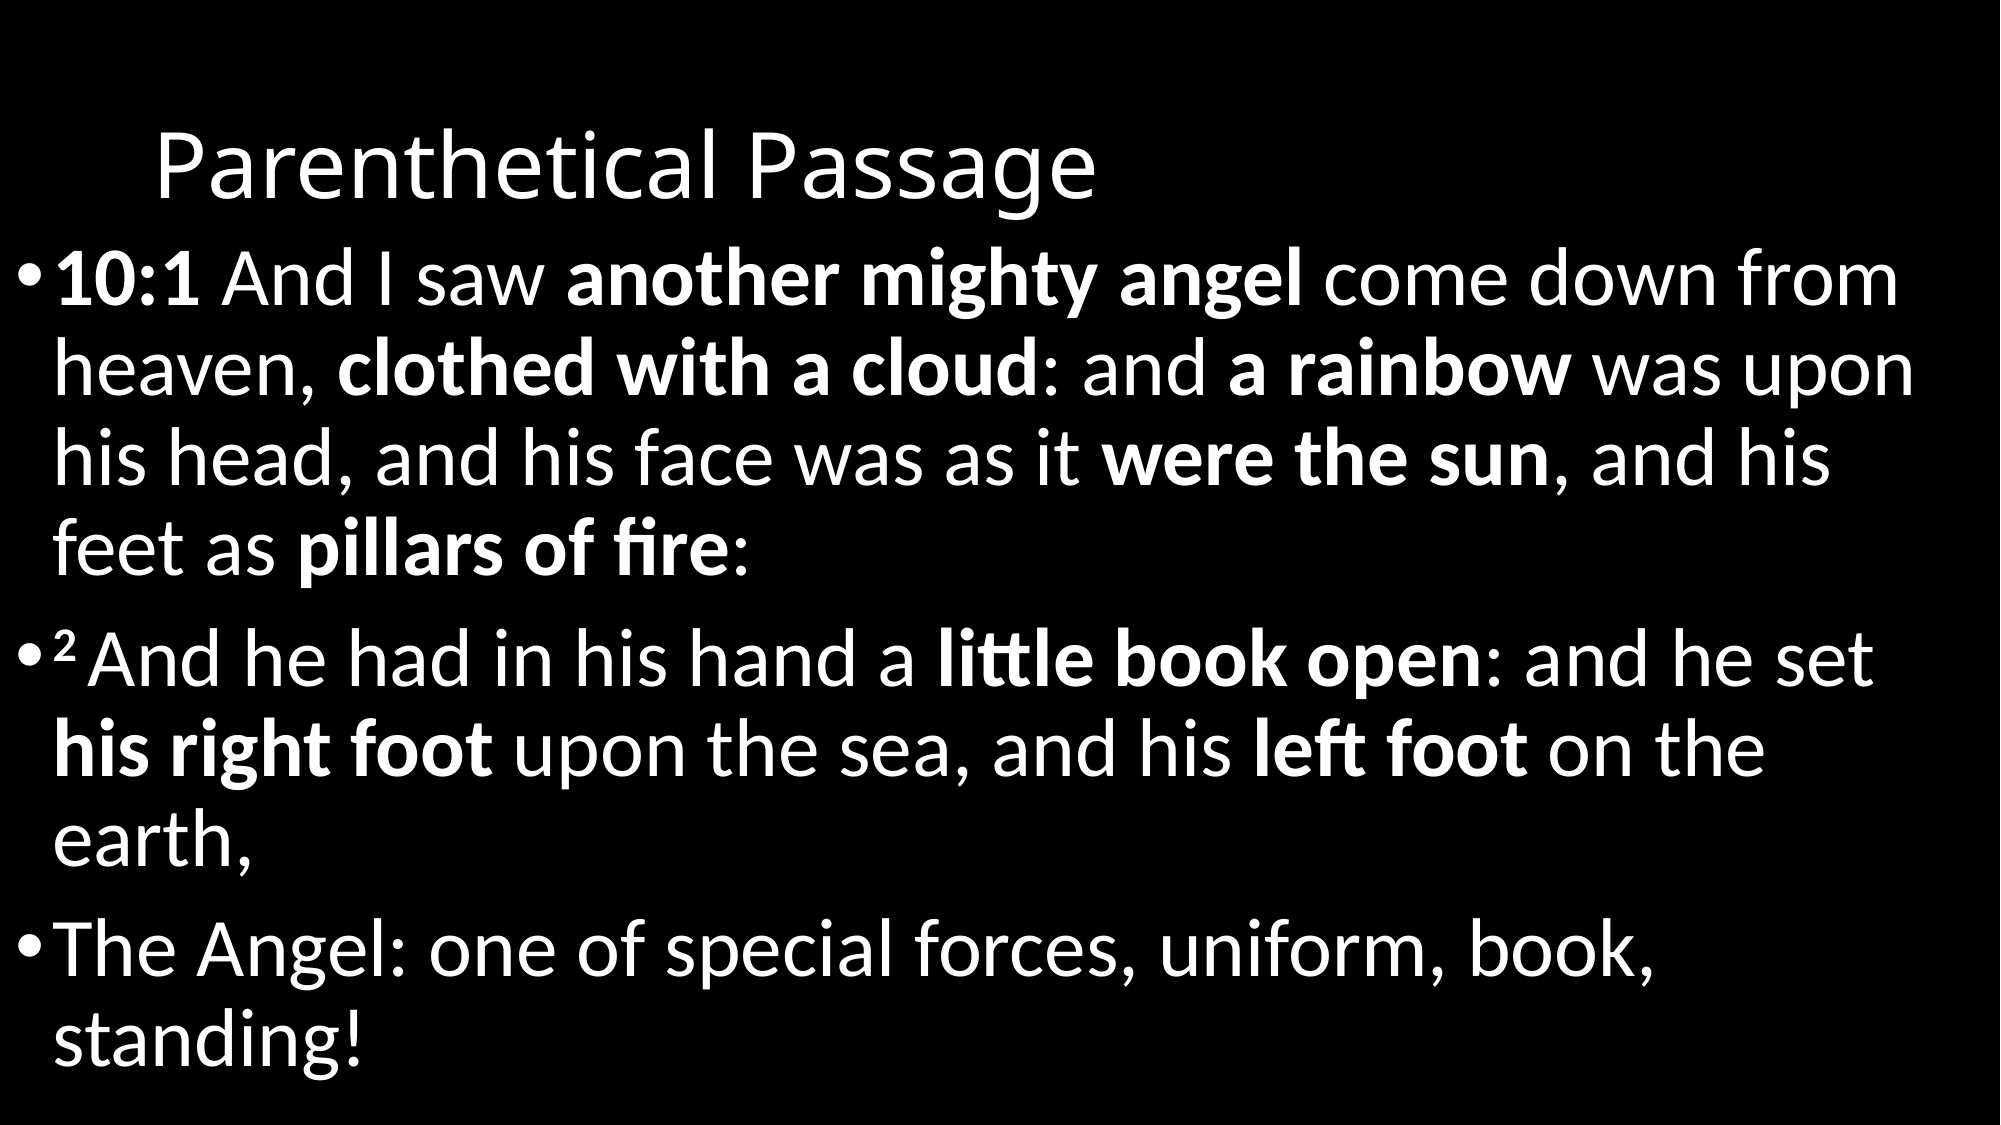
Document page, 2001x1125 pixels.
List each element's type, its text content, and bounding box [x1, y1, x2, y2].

list 10:1 And I saw another mighty angel come down from heaven, clothed with a cloud: and a rainbow was upon his head, and his face was as it were the sun, and his feet as pillars of fire: 2 And he had in his hand a little book open: and he set his right foot upon the sea, and his left foot on the earth, The Angel: one of special forces, uniform, book, standing! [0, 226, 1981, 1098]
title Parenthetical Passage [137, 59, 1863, 226]
